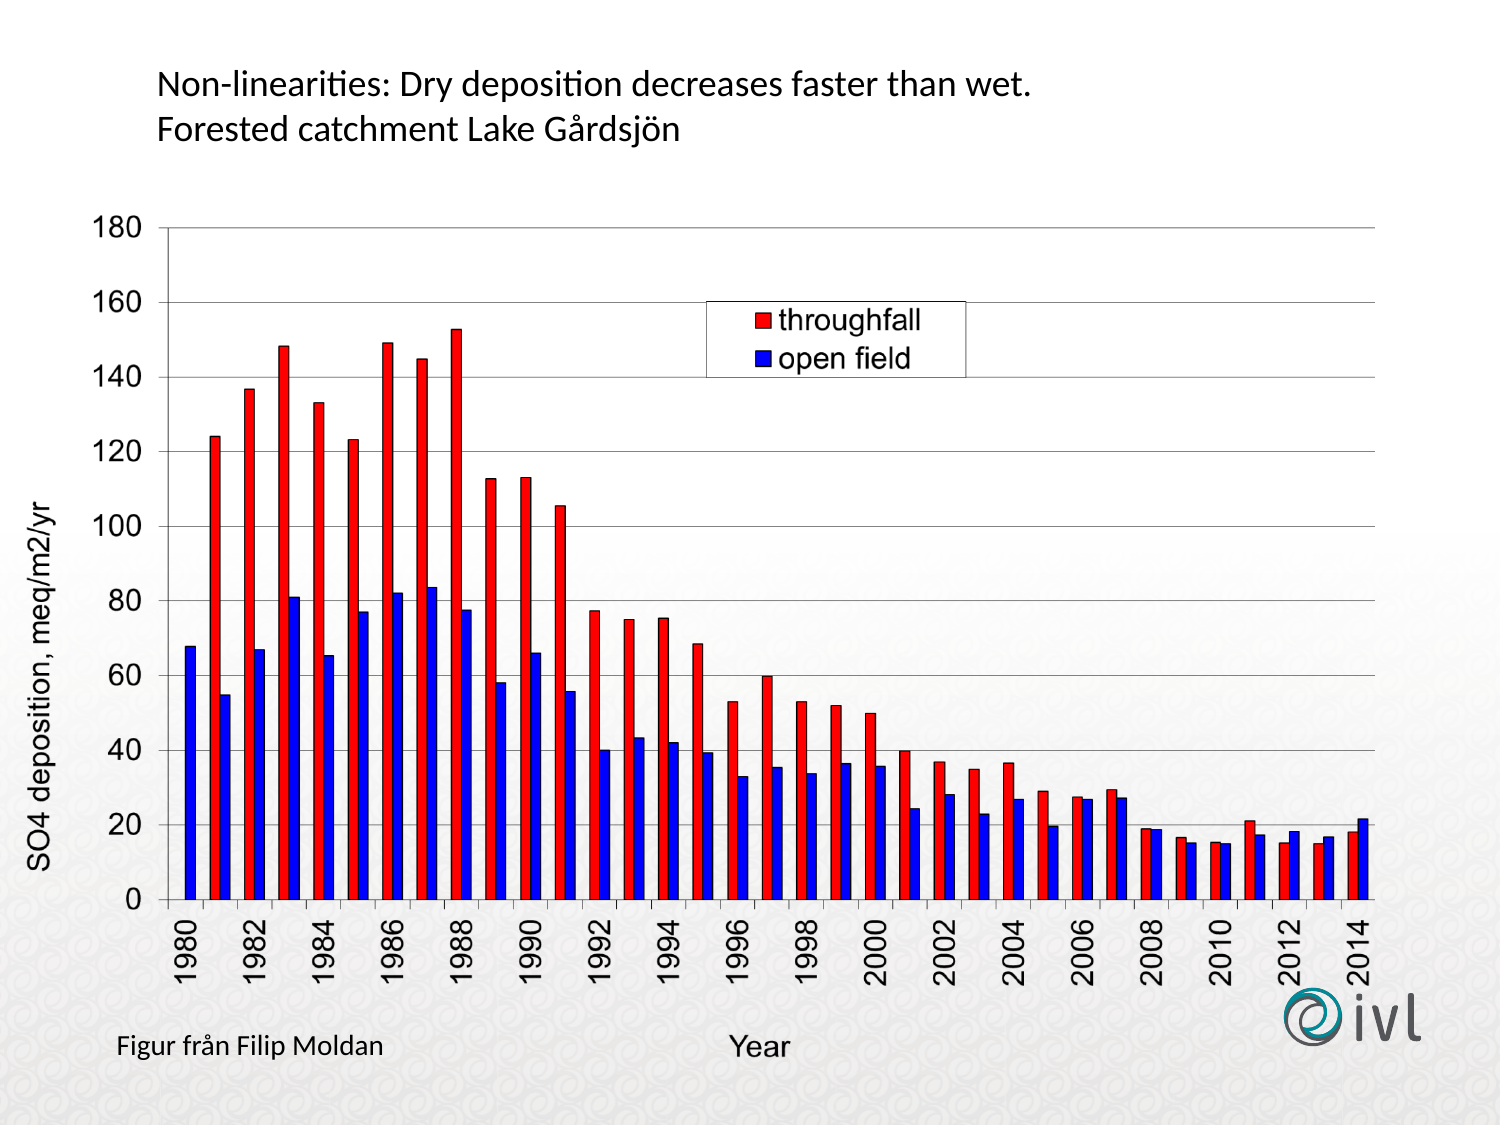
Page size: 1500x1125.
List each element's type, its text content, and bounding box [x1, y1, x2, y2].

text_box Non-linearities: Dry deposition decreases faster than wet. Forested catchment Lake Gårdsjön [142, 51, 1057, 157]
picture [0, 0, 1500, 1125]
